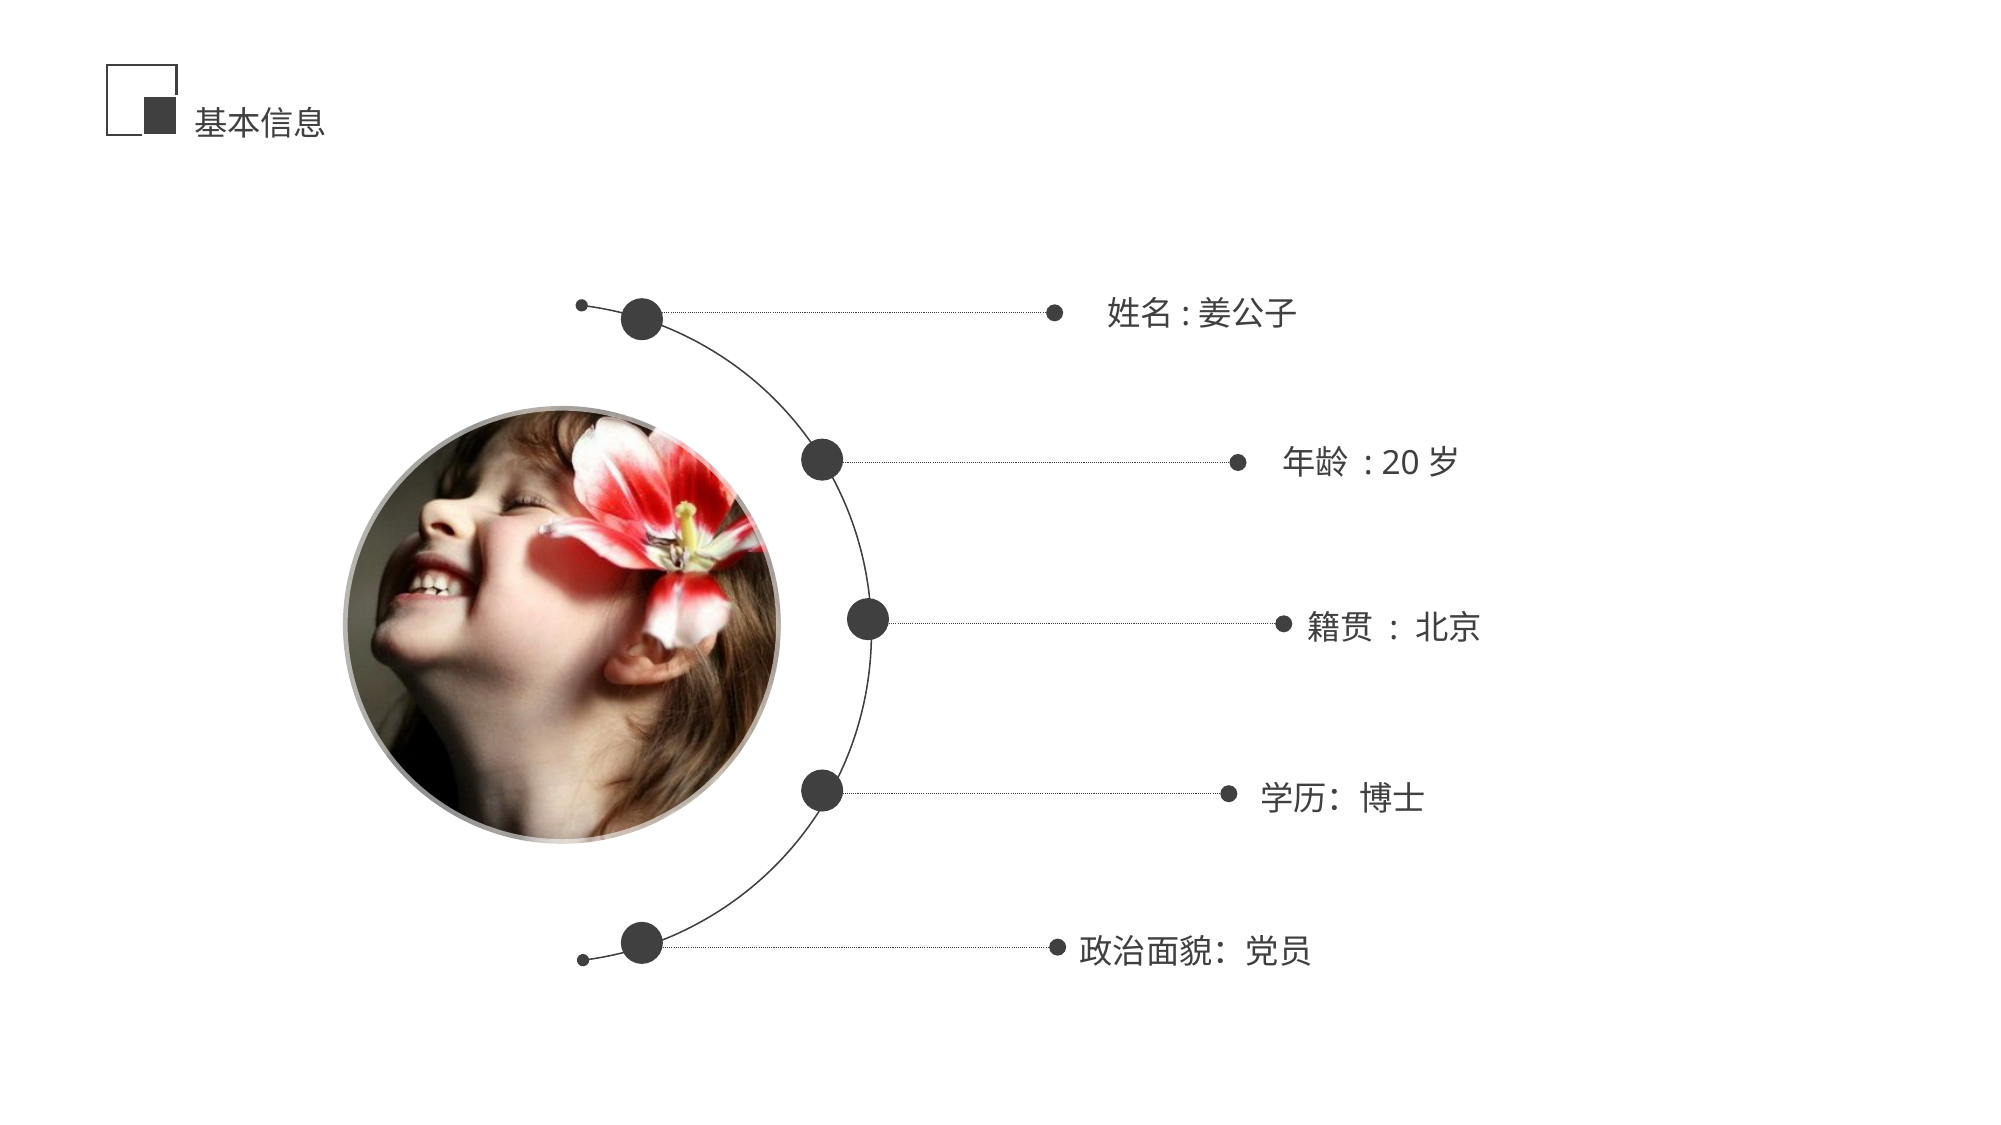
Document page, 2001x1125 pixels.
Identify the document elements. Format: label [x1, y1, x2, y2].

text_box [801, 769, 1443, 825]
text_box [801, 434, 1480, 490]
text_box [107, 65, 386, 150]
text_box [620, 285, 1311, 341]
text_box [846, 598, 1503, 655]
text_box [541, 299, 872, 967]
text_box [620, 921, 1330, 979]
text_box [341, 404, 569, 845]
